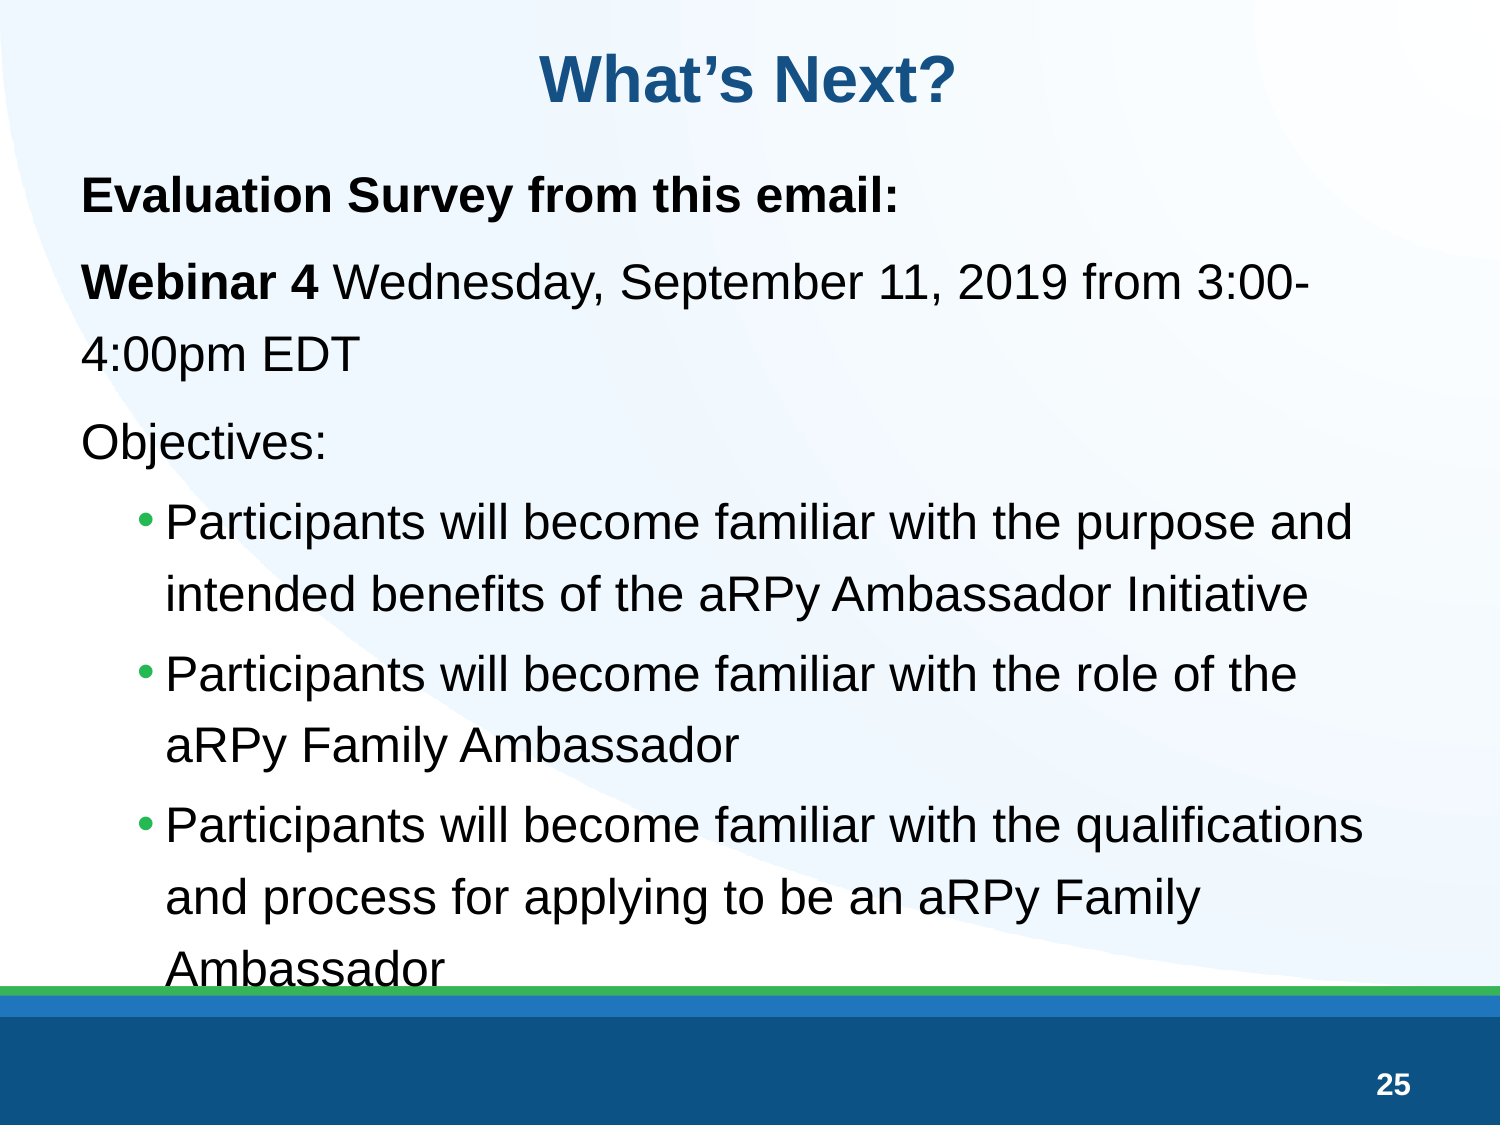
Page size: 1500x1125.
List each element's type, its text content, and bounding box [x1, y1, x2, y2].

list Evaluation Survey from this email: Webinar 4 Wednesday, September 11, 2019 from 3:00-4:00pm EDT Objectives: Participants will become familiar with the purpose and intended benefits of the aRPy Ambassador Initiative Participants will become familiar with the role of the aRPy Family Ambassador Participants will become familiar with the qualifications and process for applying to be an aRPy Family Ambassador [65, 142, 1420, 1024]
slide_number 25 [1274, 1041, 1427, 1125]
picture [0, 0, 1500, 1125]
title What’s Next? [72, 37, 1427, 138]
